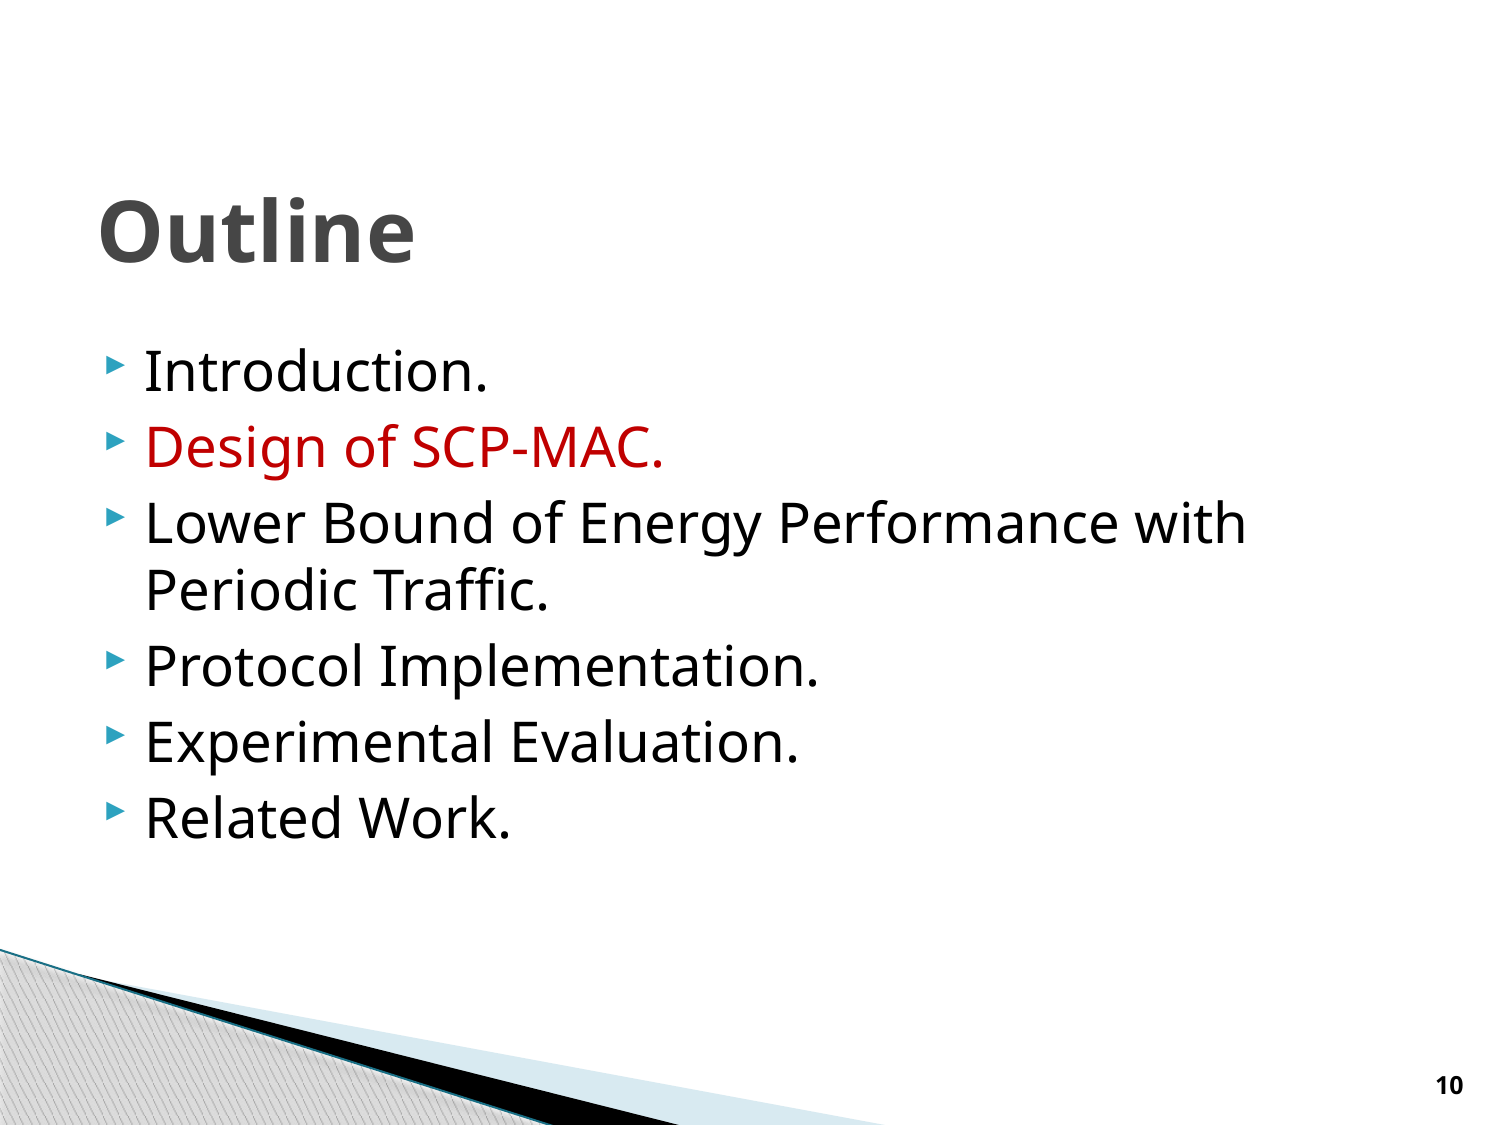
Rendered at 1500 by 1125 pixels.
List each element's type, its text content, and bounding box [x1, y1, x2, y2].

title Outline [82, 140, 1432, 316]
slide_number 10 [1406, 1042, 1479, 1112]
list Introduction. Design of SCP-MAC. Lower Bound of Energy Performance with Periodic Traffic. Protocol Implementation. Experimental Evaluation. Related Work. [70, 328, 1421, 1038]
